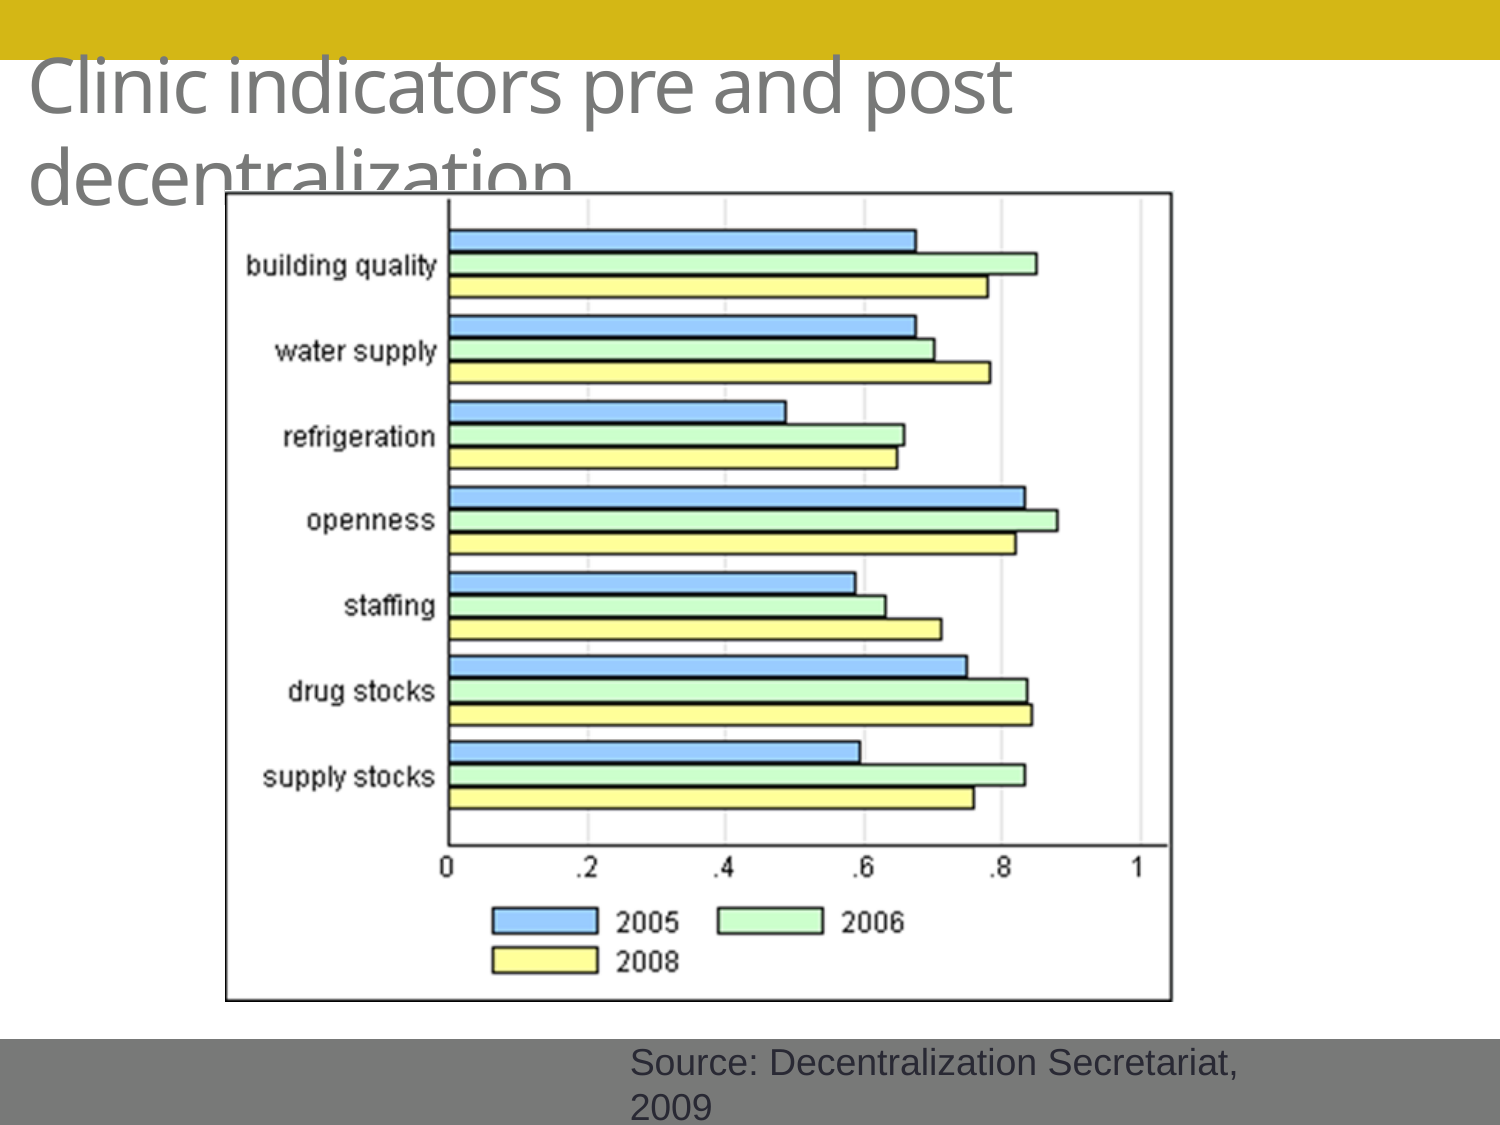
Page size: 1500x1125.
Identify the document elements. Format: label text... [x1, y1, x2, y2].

title Clinic indicators pre and post decentralization [12, 45, 1475, 213]
text_box Source: Decentralization Secretariat, 2009 [615, 1030, 1303, 1125]
picture [224, 189, 1176, 1002]
